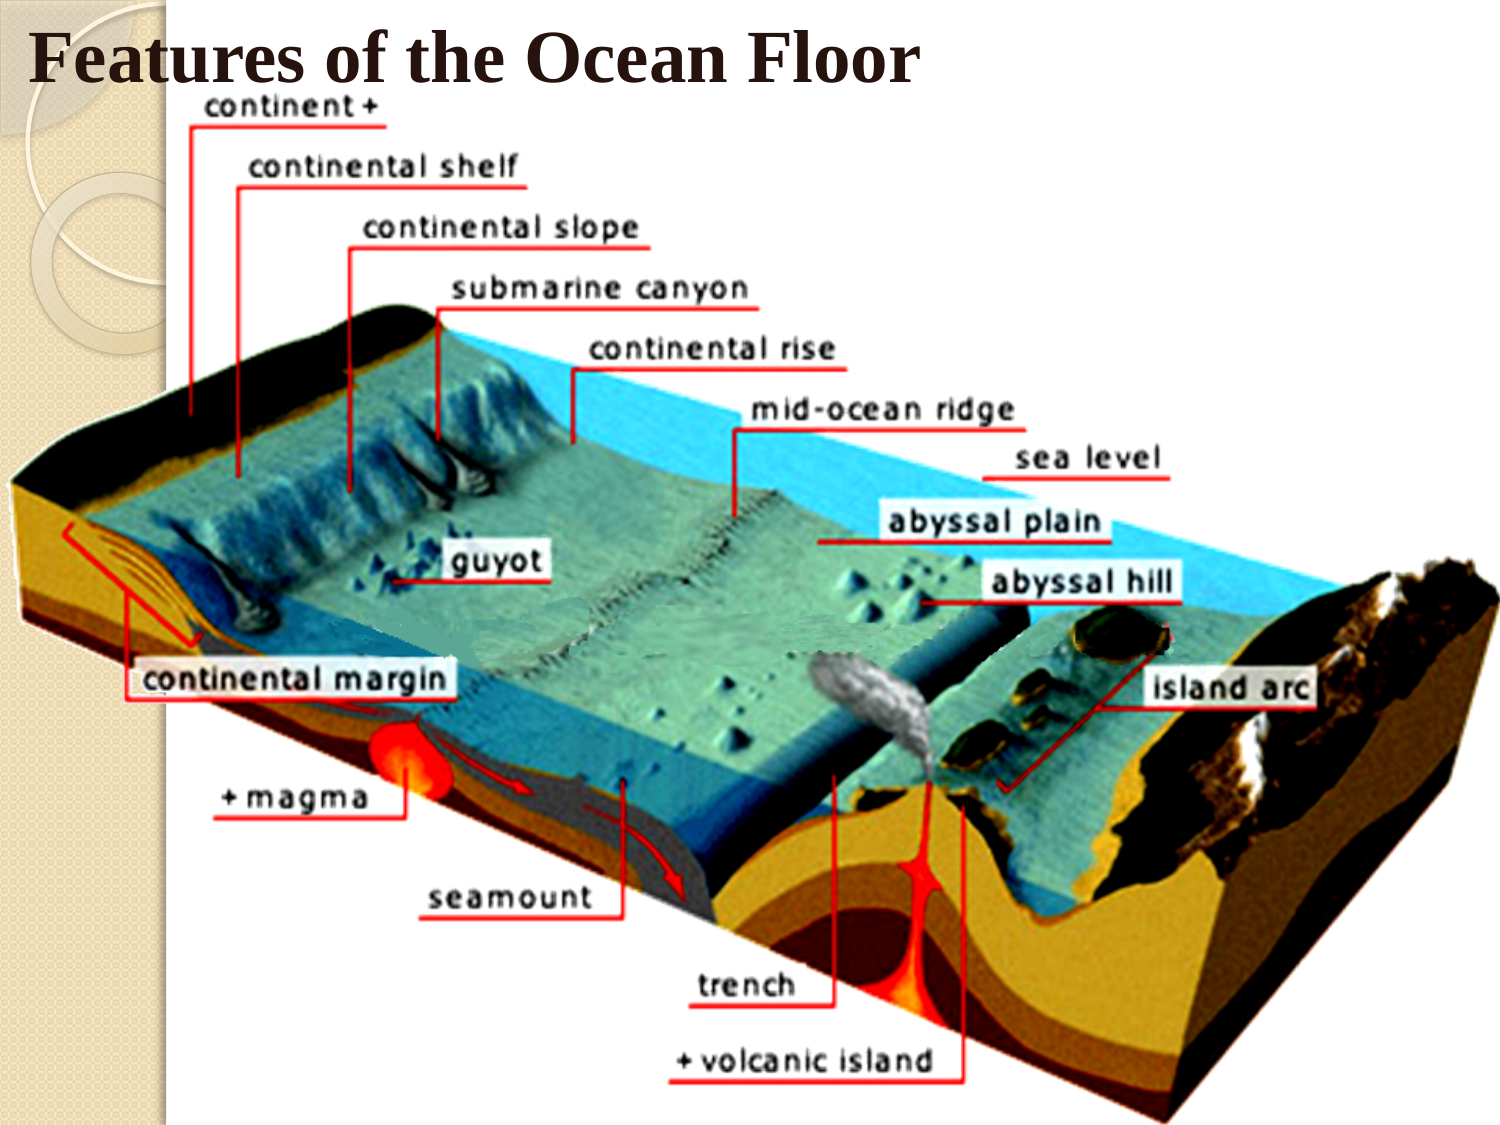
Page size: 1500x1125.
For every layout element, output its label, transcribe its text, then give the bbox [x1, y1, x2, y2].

list Features of the Ocean Floor [0, 0, 1500, 67]
picture [0, 70, 1500, 1125]
